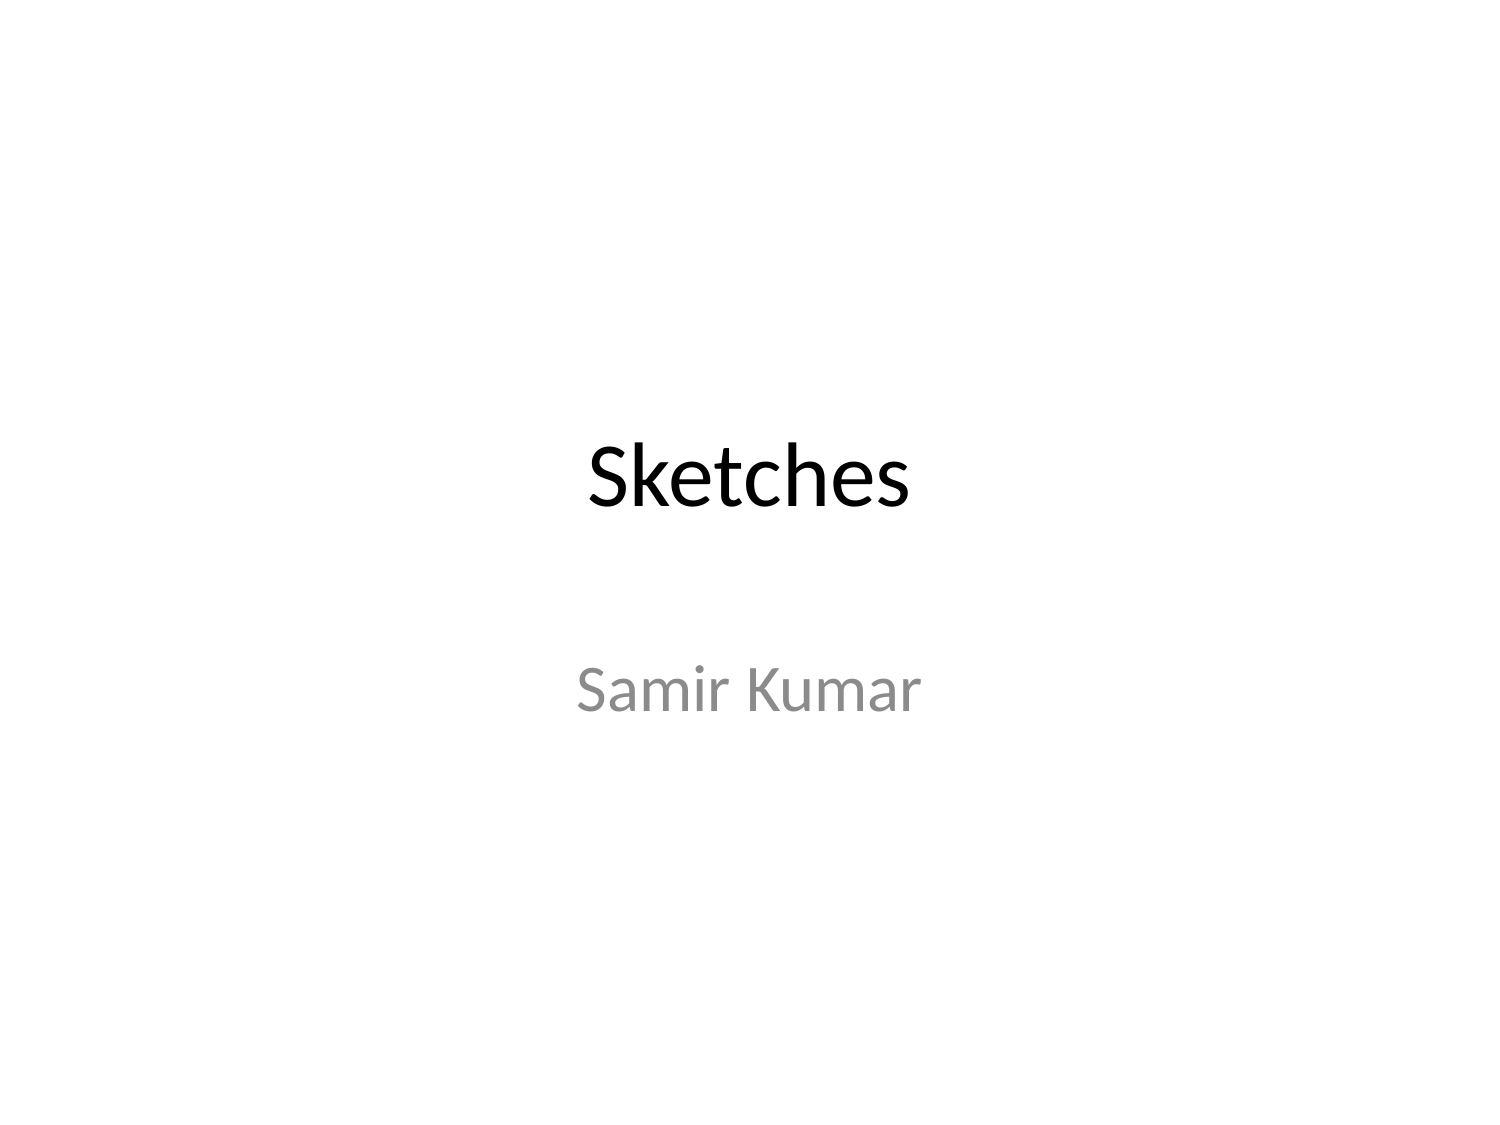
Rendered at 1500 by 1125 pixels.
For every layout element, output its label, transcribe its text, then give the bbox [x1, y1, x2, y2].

subtitle Samir Kumar [225, 637, 1275, 925]
title Sketches [112, 349, 1388, 591]
